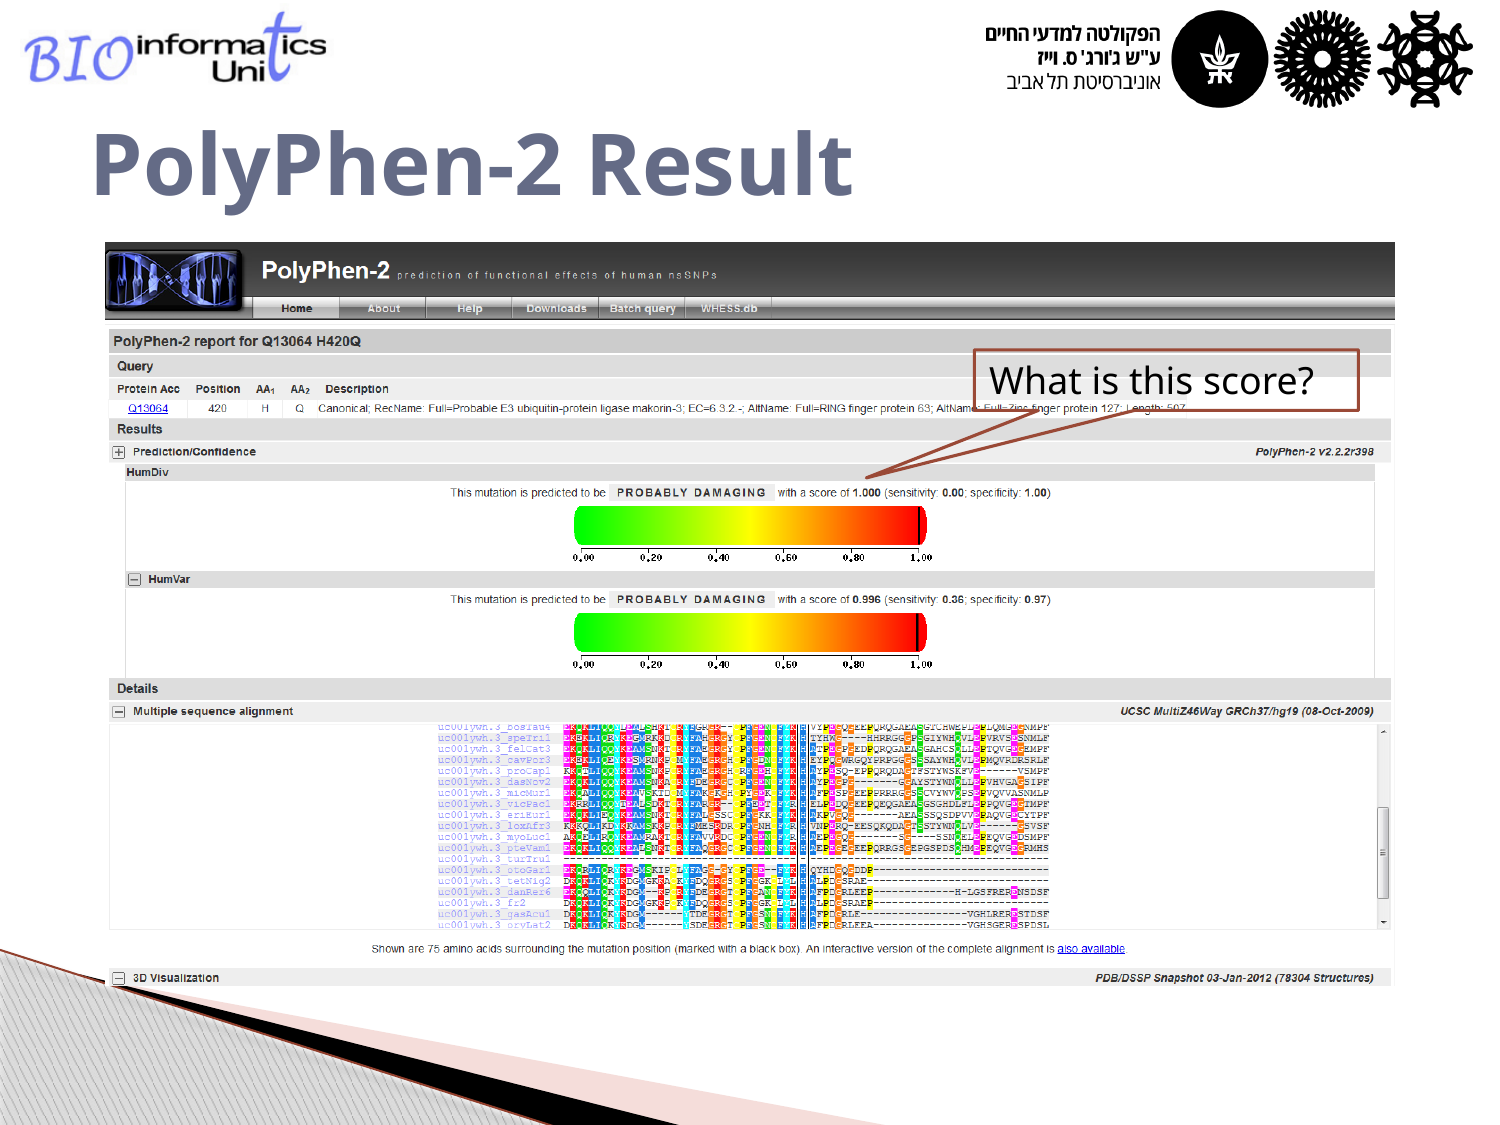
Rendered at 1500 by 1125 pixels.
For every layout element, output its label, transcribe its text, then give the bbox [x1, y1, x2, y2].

picture [985, 9, 1473, 108]
picture [19, 3, 347, 102]
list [105, 242, 1395, 986]
title PolyPhen-2 Result [75, 67, 1425, 256]
